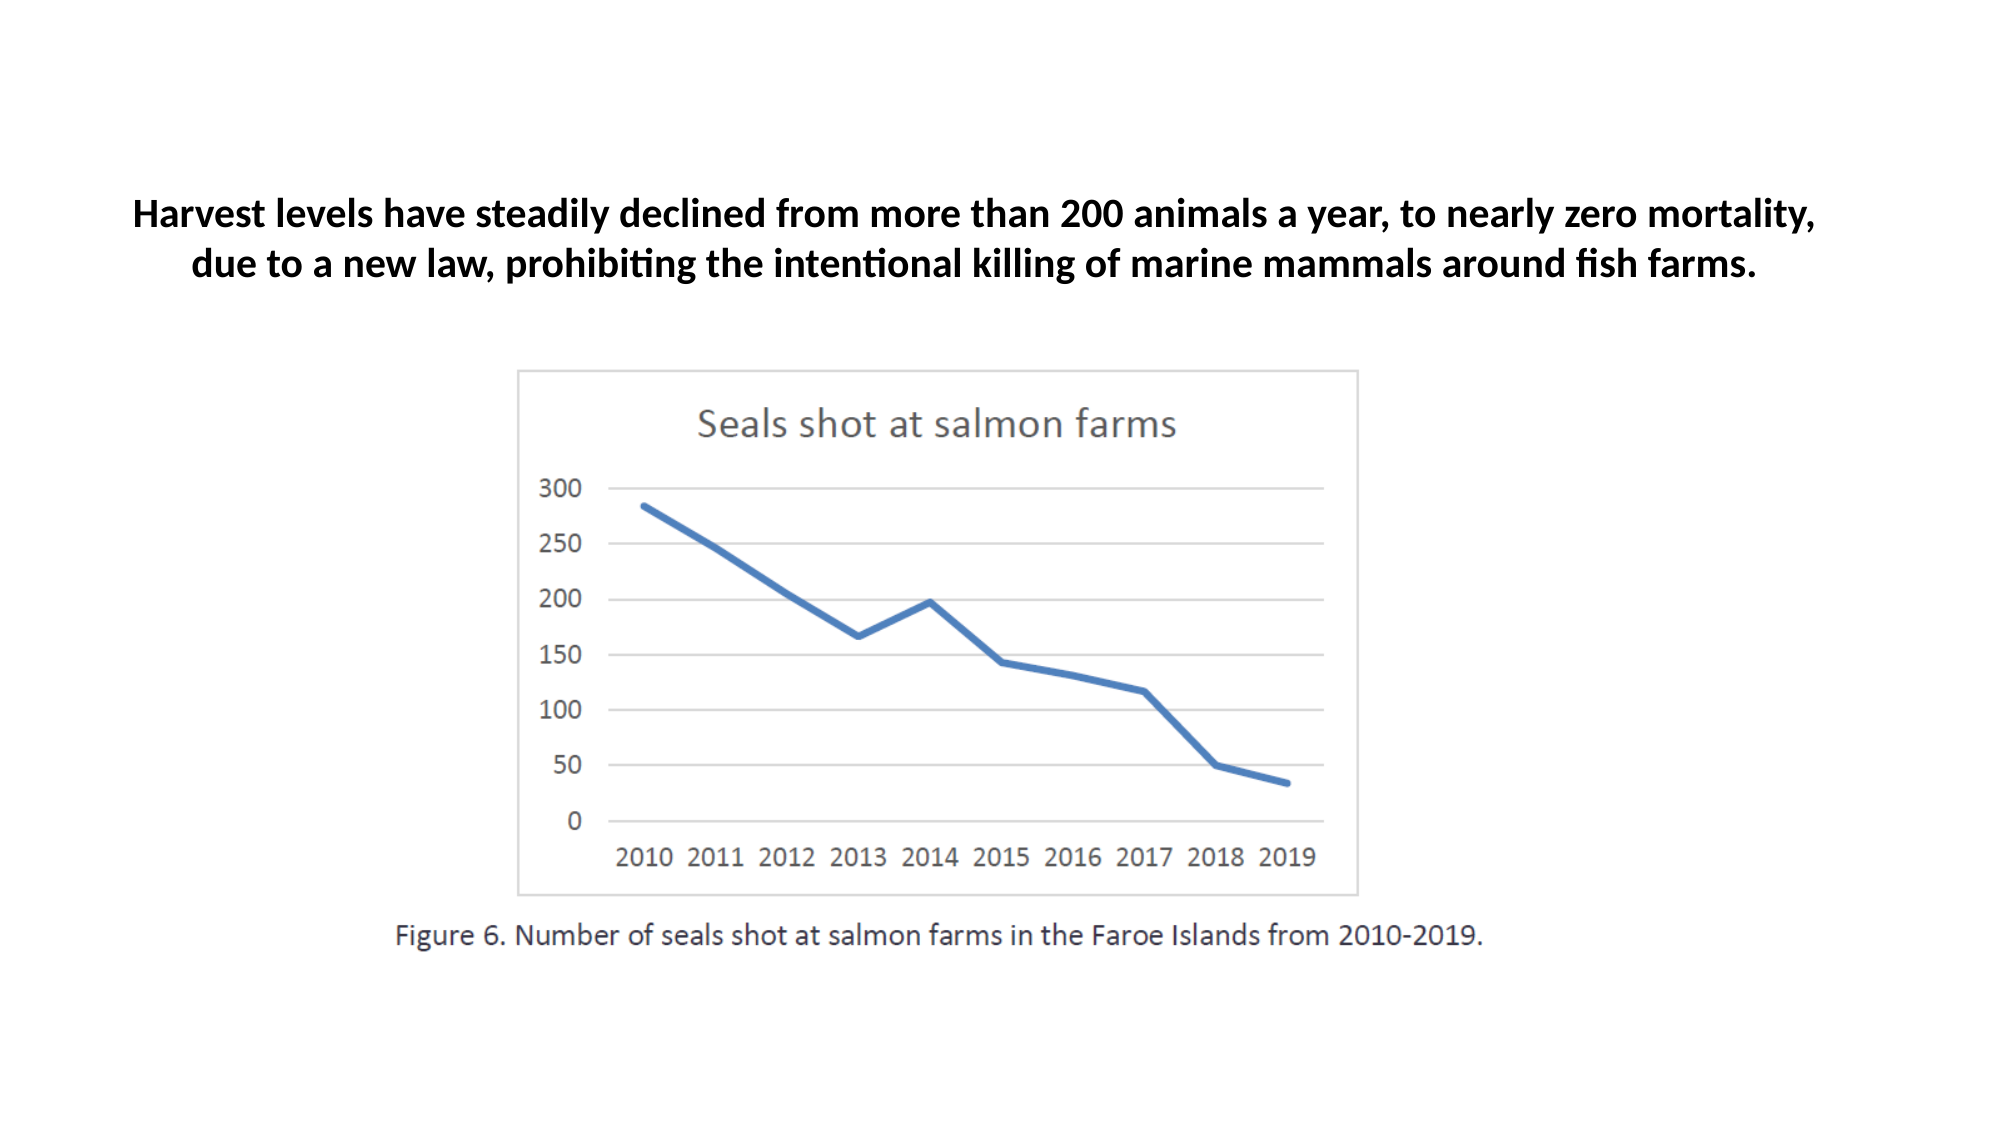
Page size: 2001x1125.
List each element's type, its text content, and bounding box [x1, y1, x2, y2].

text_box Harvest levels have steadily declined from more than 200 animals a year, to nearly zero mortality, due to a new law, prohibiting the intentional killing of marine mammals around fish farms. [118, 178, 1842, 293]
picture [357, 351, 1513, 974]
